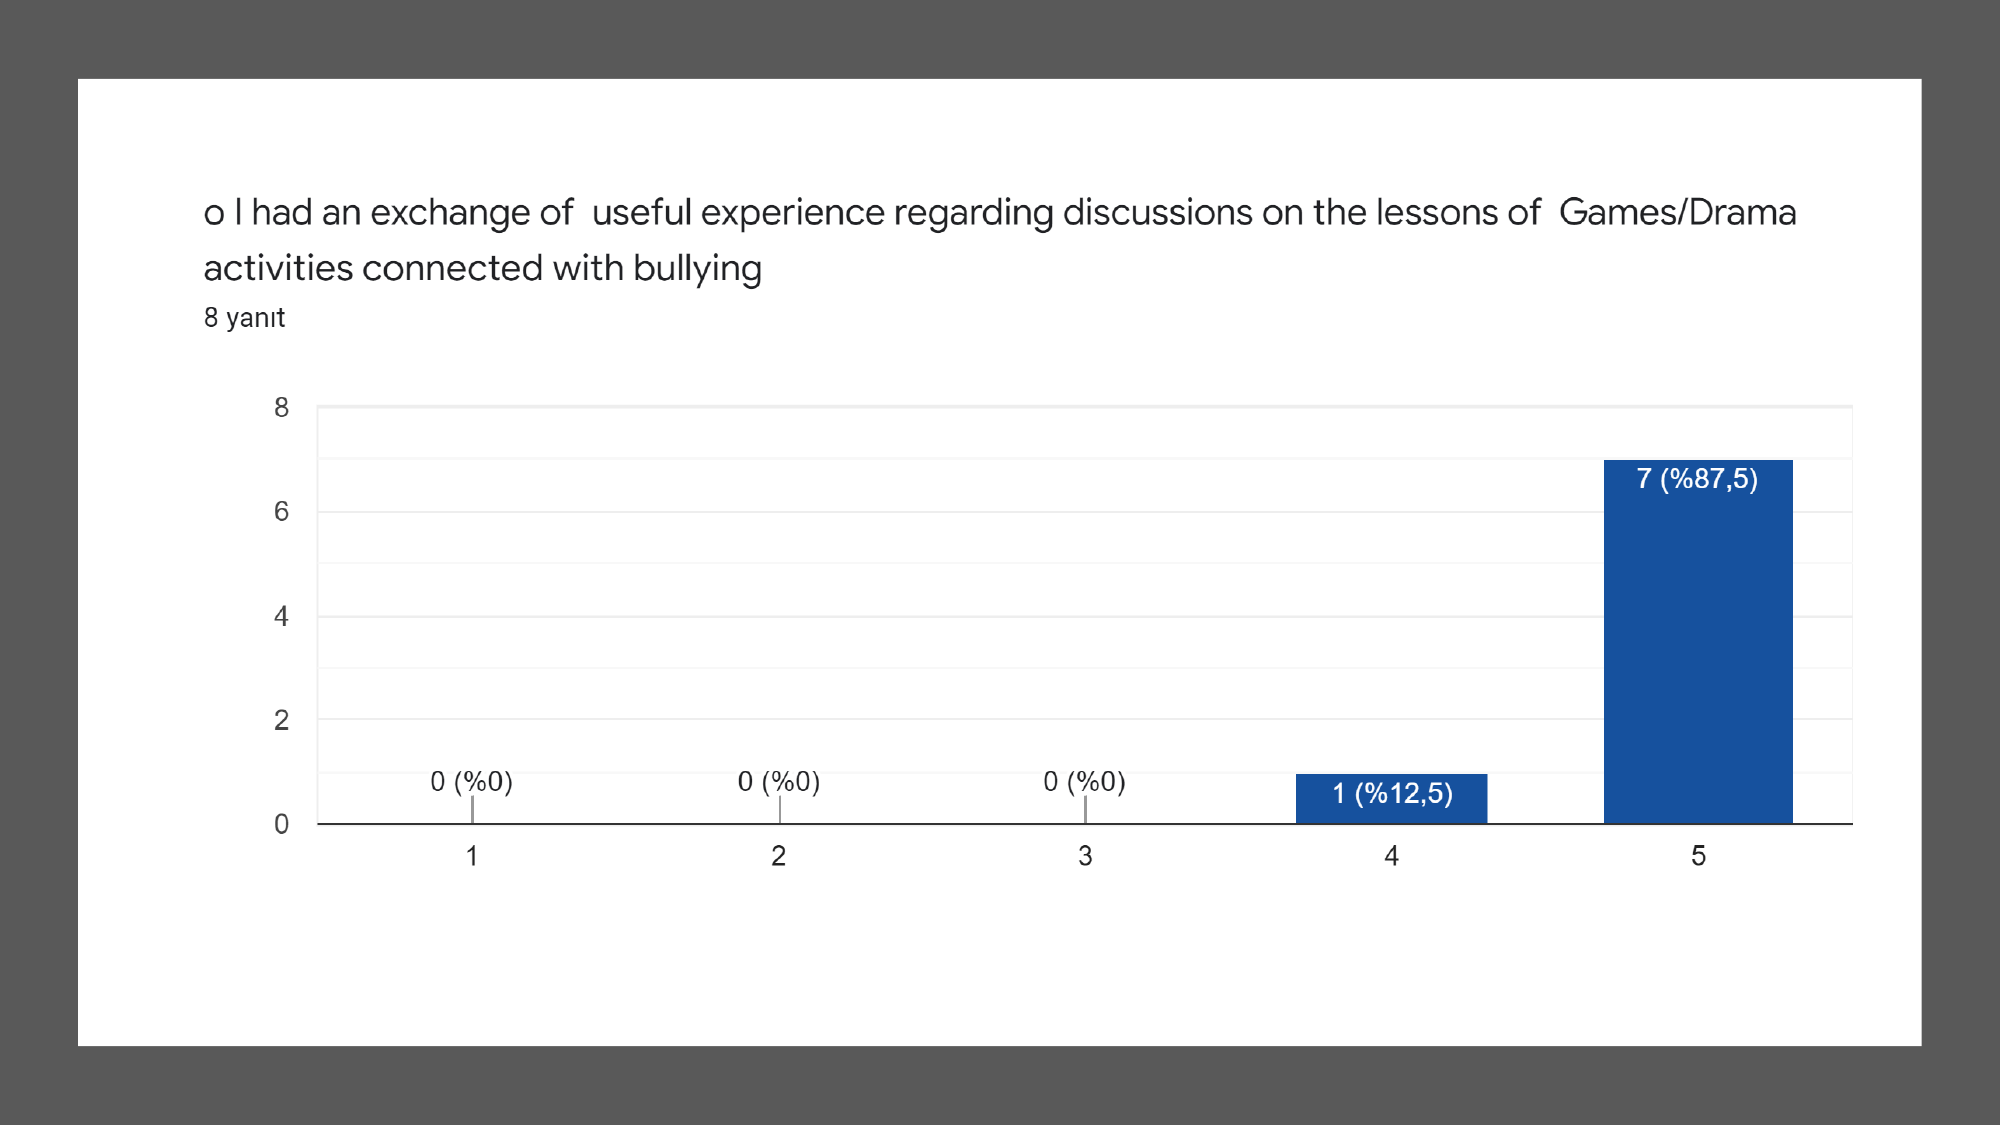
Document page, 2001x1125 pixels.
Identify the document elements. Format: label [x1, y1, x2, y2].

picture [147, 130, 1853, 997]
text_box [0, 0, 2000, 1125]
text_box [77, 77, 1923, 1048]
